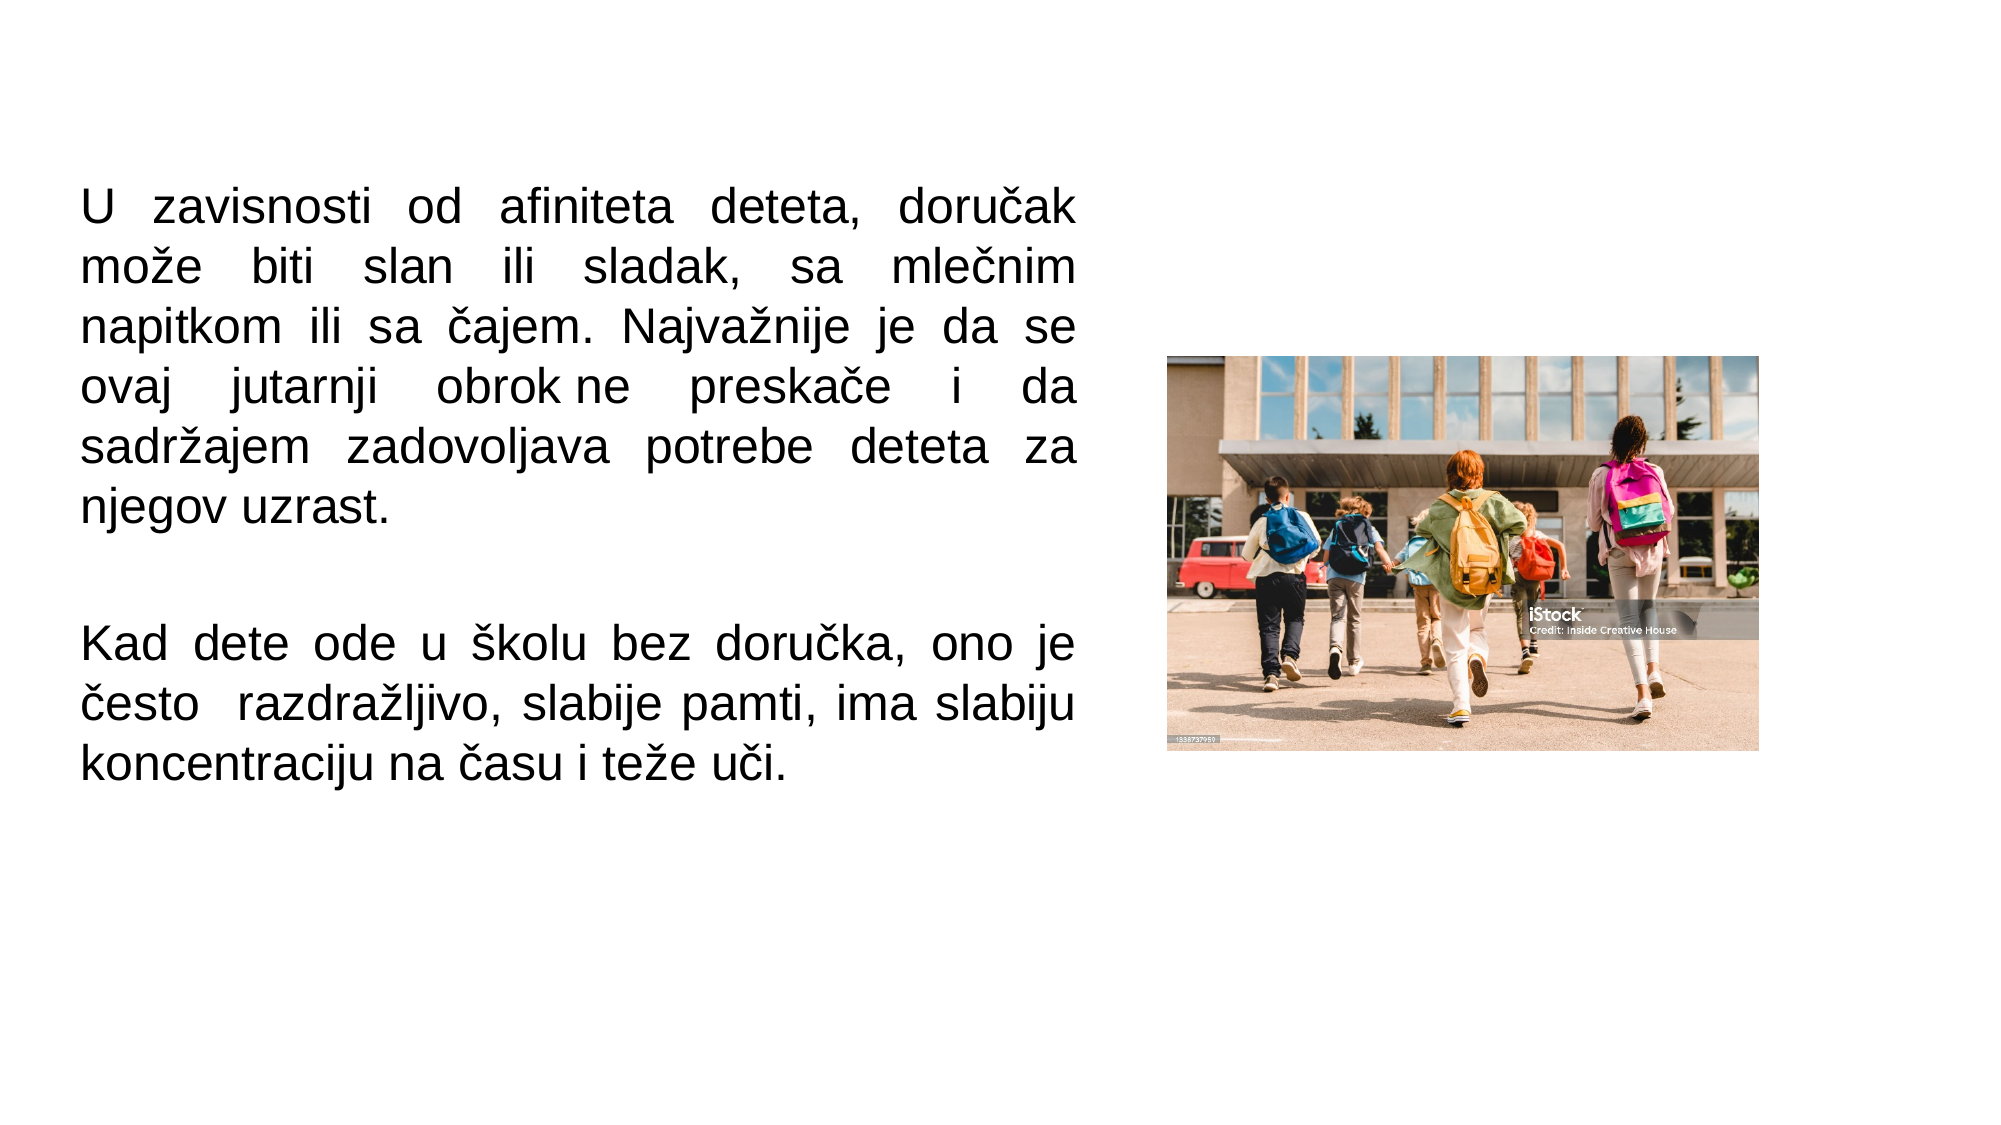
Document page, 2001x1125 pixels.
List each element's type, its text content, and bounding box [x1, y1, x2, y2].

text_box U zavisnosti od afiniteta deteta, doručak može biti slan ili sladak, sa mlečnim napitkom ili sa čajem. Najvažnije je da se ovaj jutarnji obrok ne preskače i da sadržajem zadovoljava potrebe deteta za njegov uzrast. Kad dete ode u školu bez doručka, ono je često razdražljivo, slabije pamti, ima slabiju koncentraciju na času i teže uči. [66, 104, 1092, 858]
picture [1167, 356, 1759, 751]
